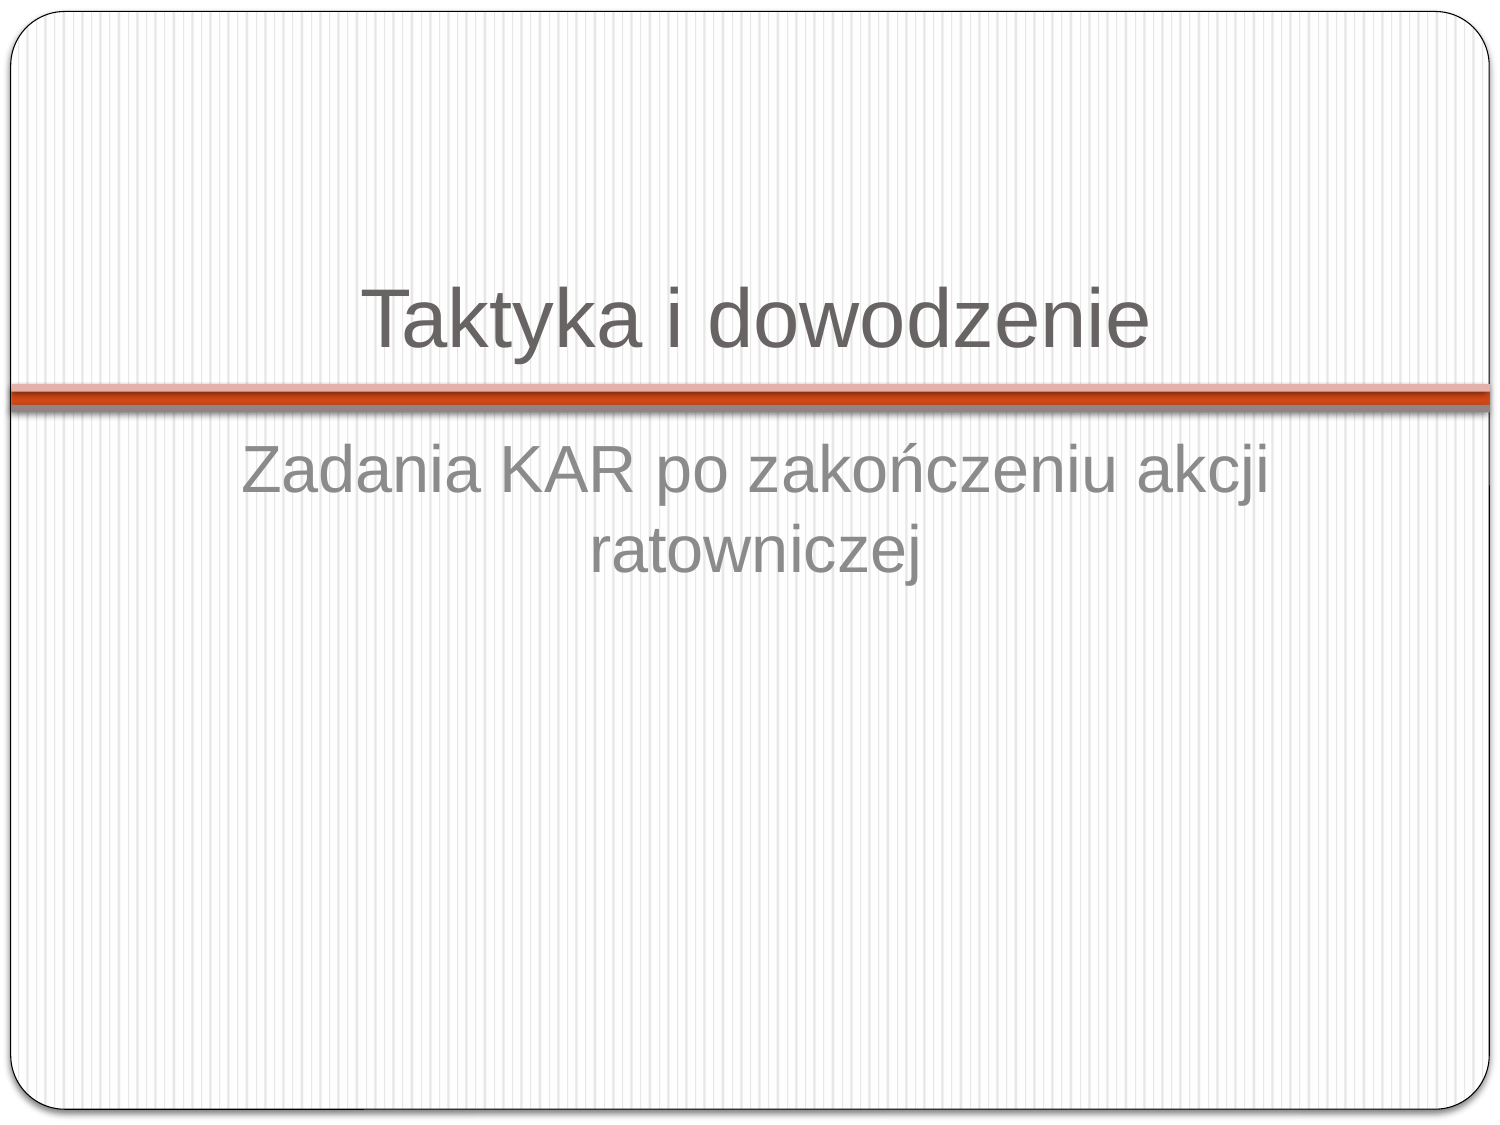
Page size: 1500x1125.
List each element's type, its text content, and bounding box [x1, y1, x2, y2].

list Zadania KAR po zakończeniu akcji ratowniczej [118, 417, 1394, 638]
title Taktyka i dowodzenie [118, 156, 1394, 380]
